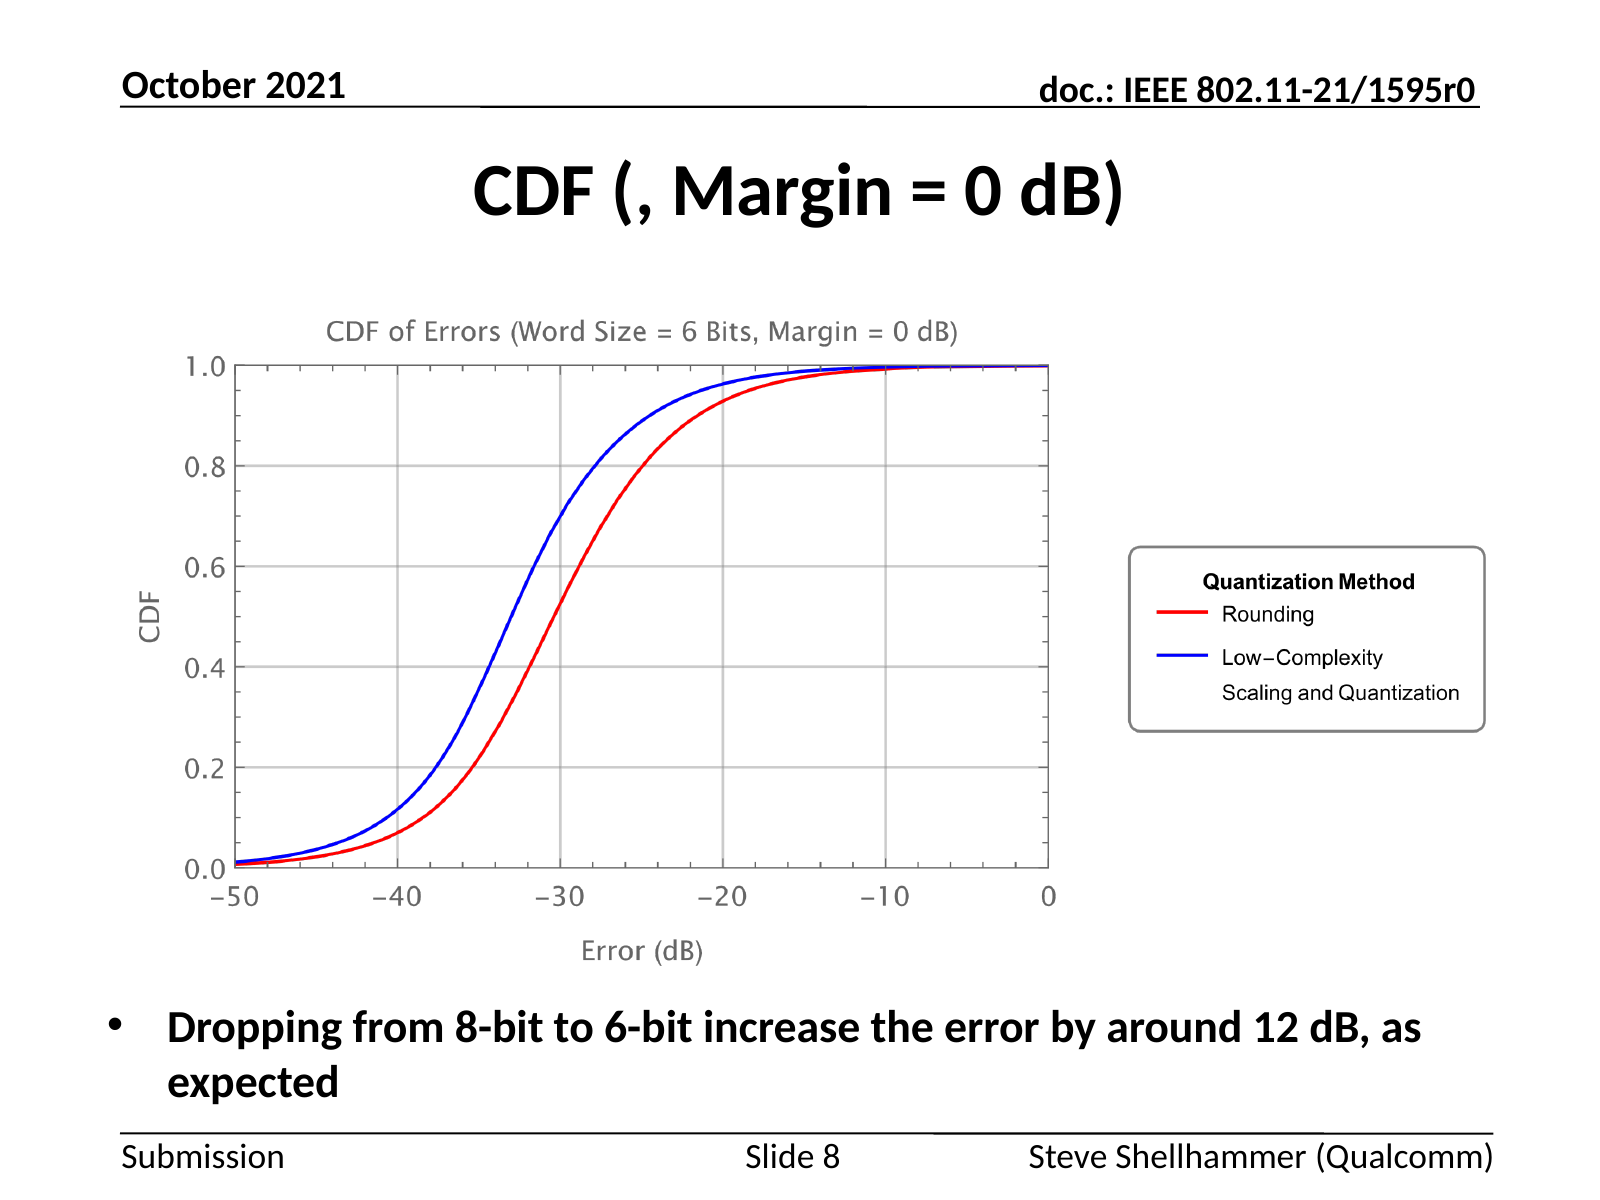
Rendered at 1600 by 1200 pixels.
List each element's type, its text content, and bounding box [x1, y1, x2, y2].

picture [129, 308, 1487, 975]
slide_number Slide 8 [733, 1132, 854, 1197]
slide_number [121, 58, 451, 107]
footer Steve Shellhammer (Qualcomm) [937, 1132, 1495, 1174]
list Dropping from 8-bit to 6-bit increase the error by around 12 dB, as expected [91, 988, 1453, 1120]
